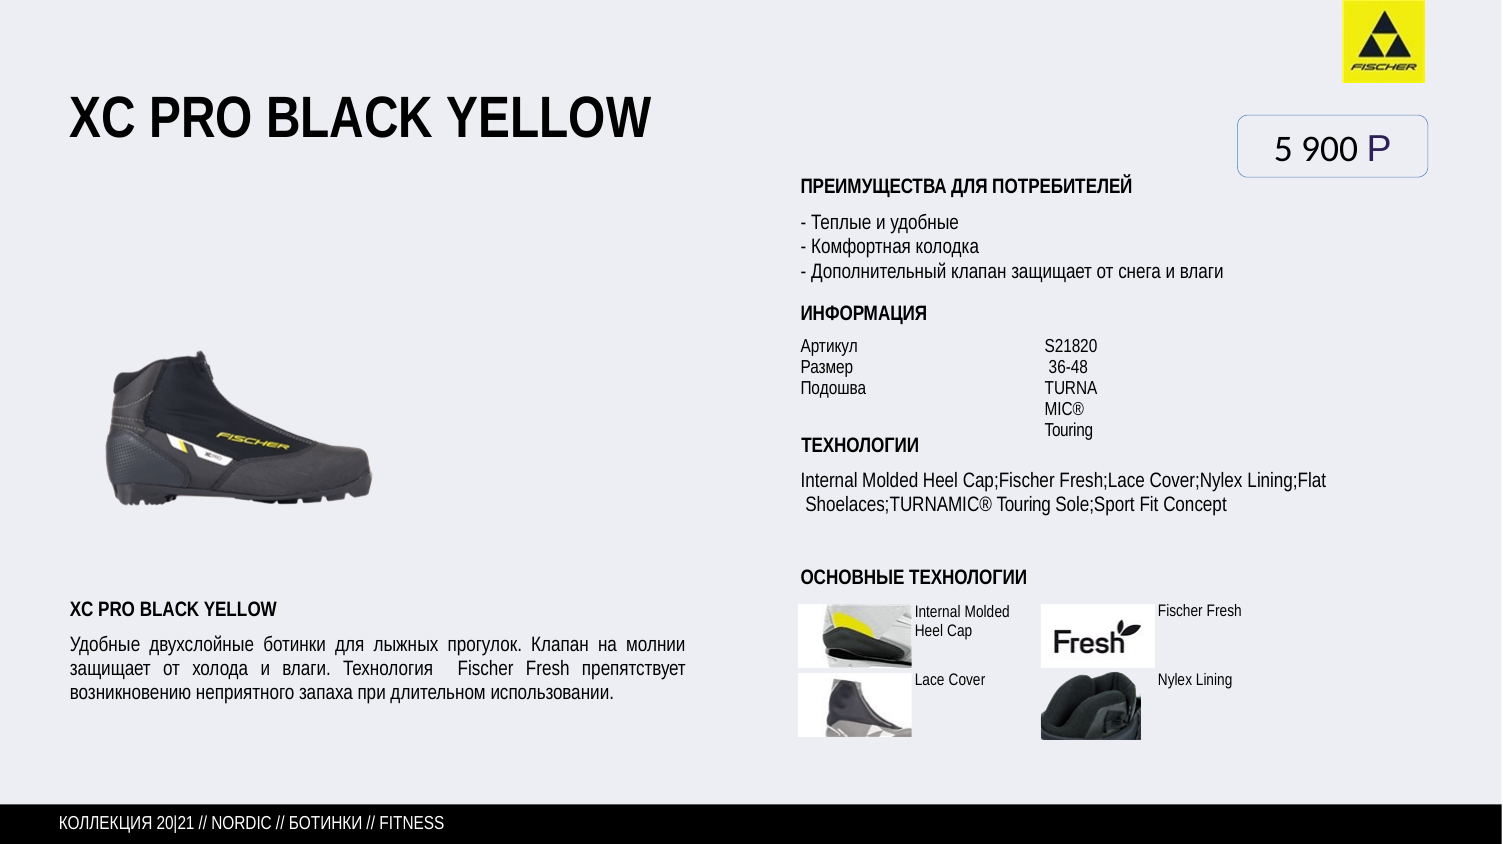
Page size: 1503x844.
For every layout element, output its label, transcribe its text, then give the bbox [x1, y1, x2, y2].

text_box [0, 804, 1502, 844]
text_box Lace Cover [912, 667, 987, 690]
text_box [1040, 670, 1141, 740]
title XC PRO BLACK YELLOW [68, 76, 655, 220]
text_box [1040, 604, 1155, 669]
text_box S21820 36-48 TURNAMIC® Touring [1042, 330, 1194, 420]
text_box КОЛЛЕКЦИЯ 20|21 // NORDIC // БОТИНКИ // FITNESS [56, 809, 602, 833]
text_box ОСНОВНЫЕ ТЕХНОЛОГИИ Internal Molded Heel Cap [798, 547, 1040, 640]
text_box Fischer Fresh [1155, 598, 1244, 621]
text_box [67, 174, 413, 584]
text_box ПРЕИМУЩЕСТВА ДЛЯ ПОТРЕБИТЕЛЕЙ - Теплые и удобные - Комфортная колодка - Дополнительный клапан защищает от снега и влаги ИНФОРМАЦИЯ [798, 161, 1289, 325]
text_box XC PRO BLACK YELLOW Удобные двухслойные ботинки для лыжных прогулок. Клапан на молнии защищает от холода и влаги. Технология Fischer Fresh препятствует возникновению неприятного запаха при длительном использовании. [67, 584, 687, 704]
picture [1342, 0, 1425, 83]
text_box ТЕХНОЛОГИИ Internal Molded Heel Cap;Fischer Fresh;Lace Cover;Nylex Lining;Flat Shoelaces;TURNAMIC® Touring Sole;Sport Fit Concept [798, 420, 1329, 516]
text_box Артикул Размер Подошва [798, 330, 896, 399]
text_box 5 900 P [1235, 113, 1431, 180]
text_box [797, 604, 912, 669]
text_box Nylex Lining [1155, 667, 1235, 690]
text_box [797, 673, 912, 738]
